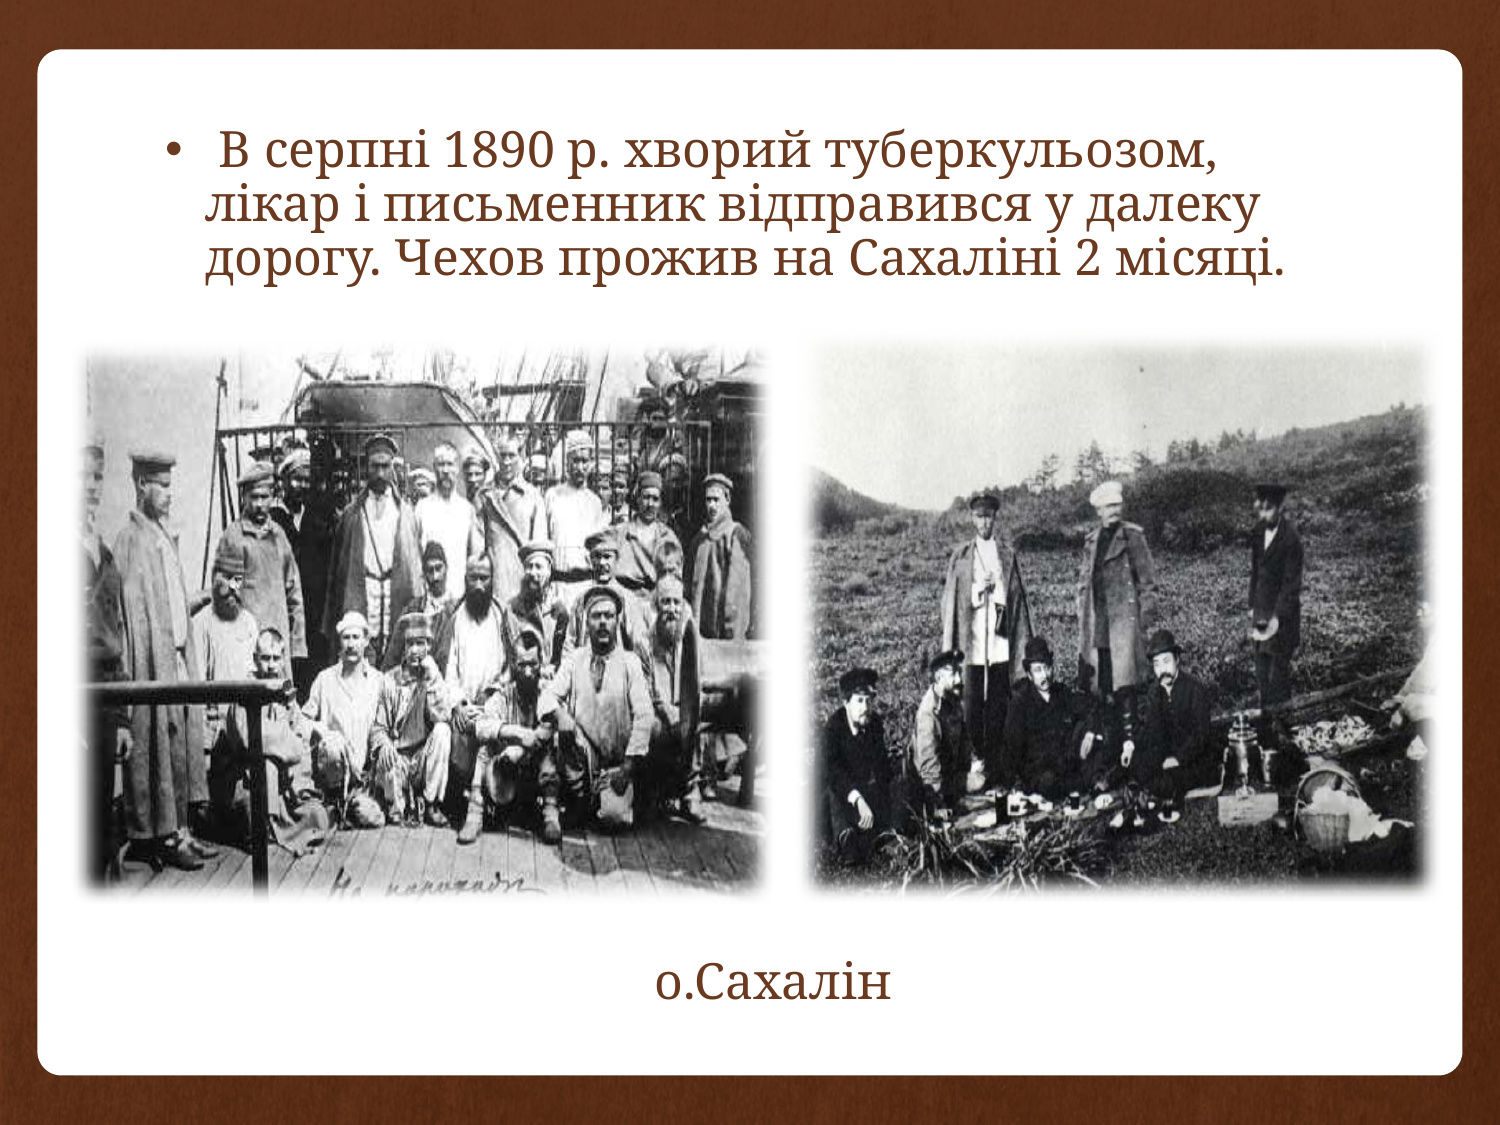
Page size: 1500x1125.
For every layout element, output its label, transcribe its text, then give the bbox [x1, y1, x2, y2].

list В серпні 1890 р. хворий туберкульозом, лікар і письменник відправився у далеку дорогу. Чехов прожив на Сахаліні 2 місяці. [150, 117, 1350, 340]
picture [70, 339, 774, 905]
text_box о.Сахалін [515, 949, 1032, 1018]
picture [796, 327, 1442, 903]
